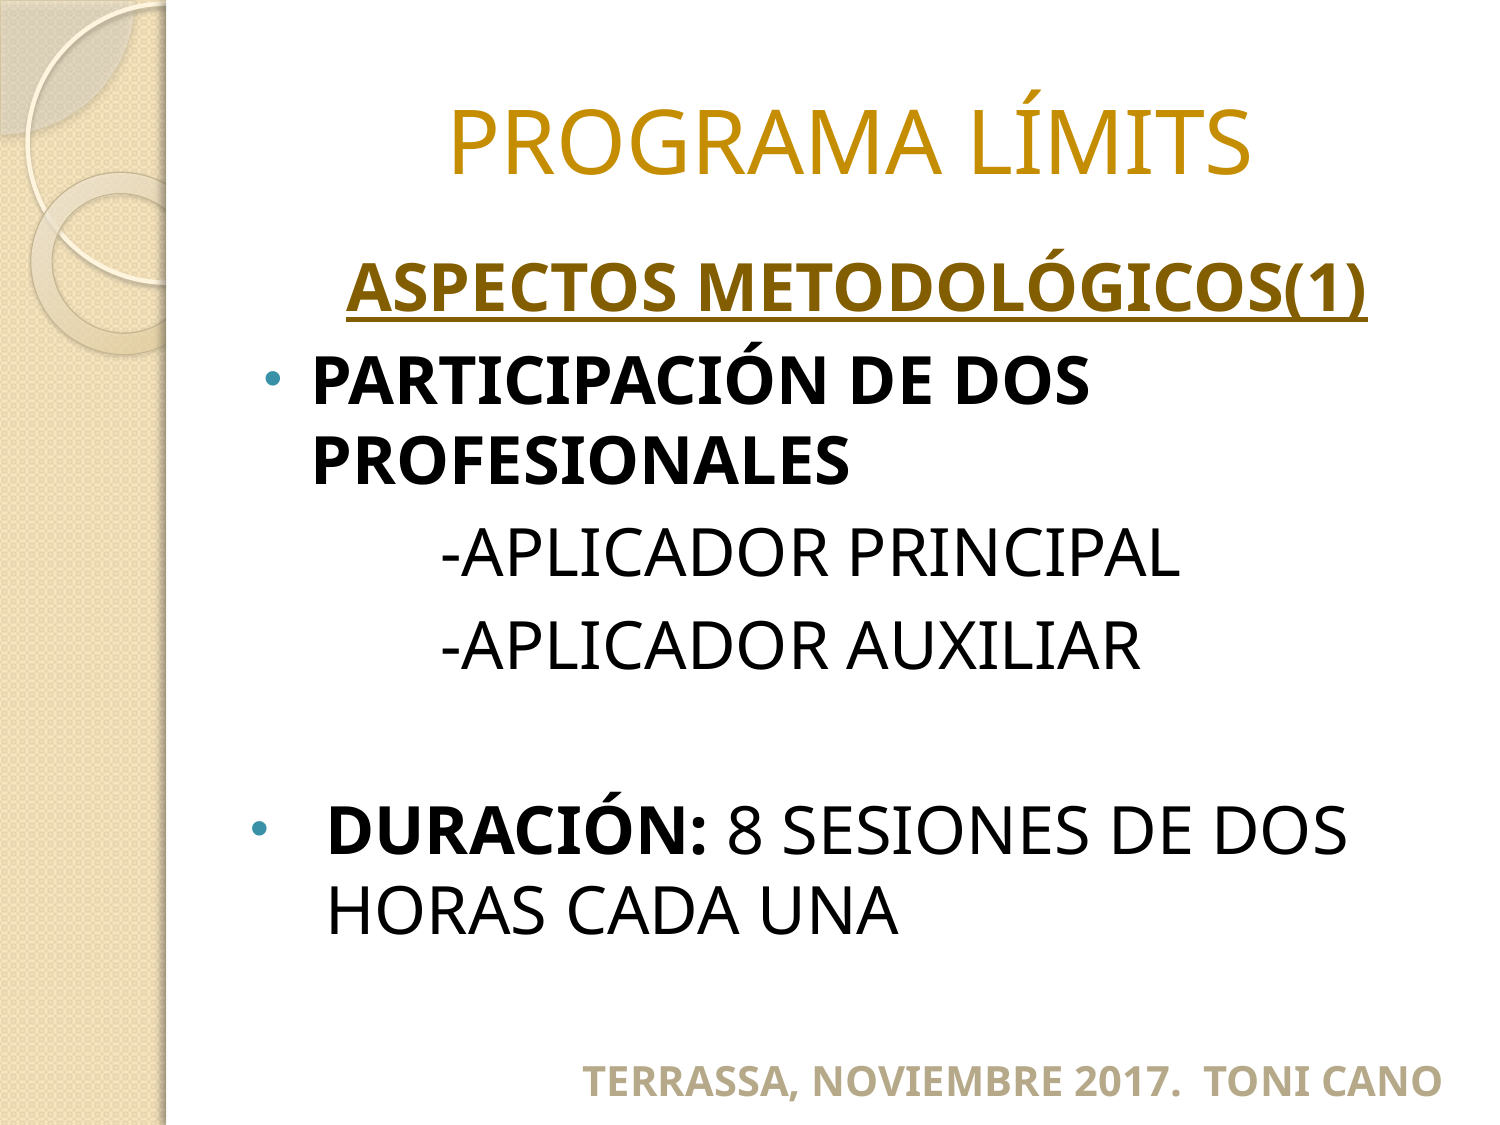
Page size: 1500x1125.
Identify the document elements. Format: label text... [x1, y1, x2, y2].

title PROGRAMA LÍMITS [235, 45, 1466, 233]
footer TERRASSA, NOVIEMBRE 2017. TONI CANO [336, 1034, 1459, 1113]
list ASPECTOS METODOLÓGICOS(1) PARTICIPACIÓN DE DOS PROFESIONALES -APLICADOR PRINCIPAL -APLICADOR AUXILIAR DURACIÓN: 8 SESIONES DE DOS HORAS CADA UNA [235, 237, 1466, 1025]
